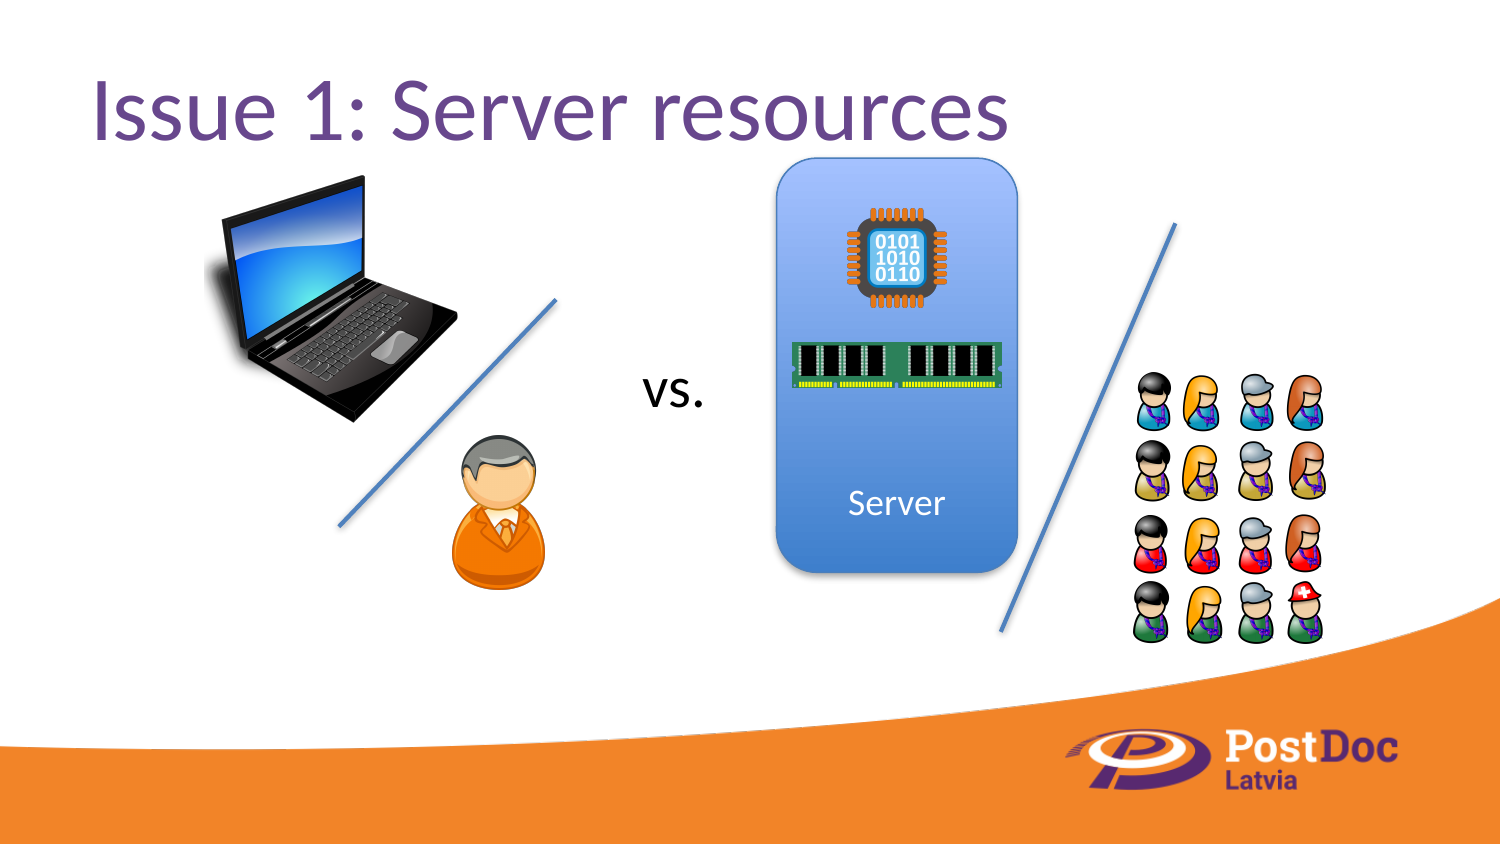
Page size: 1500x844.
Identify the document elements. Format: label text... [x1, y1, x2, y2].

picture [0, 371, 1500, 844]
picture [792, 341, 1000, 389]
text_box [1000, 223, 1176, 633]
picture [451, 527, 545, 590]
picture [204, 171, 462, 428]
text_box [338, 299, 557, 527]
picture [846, 207, 948, 309]
title Issue 1: Server resources [75, 33, 1425, 175]
text_box vs. [627, 341, 726, 427]
text_box Server [775, 175, 1019, 574]
